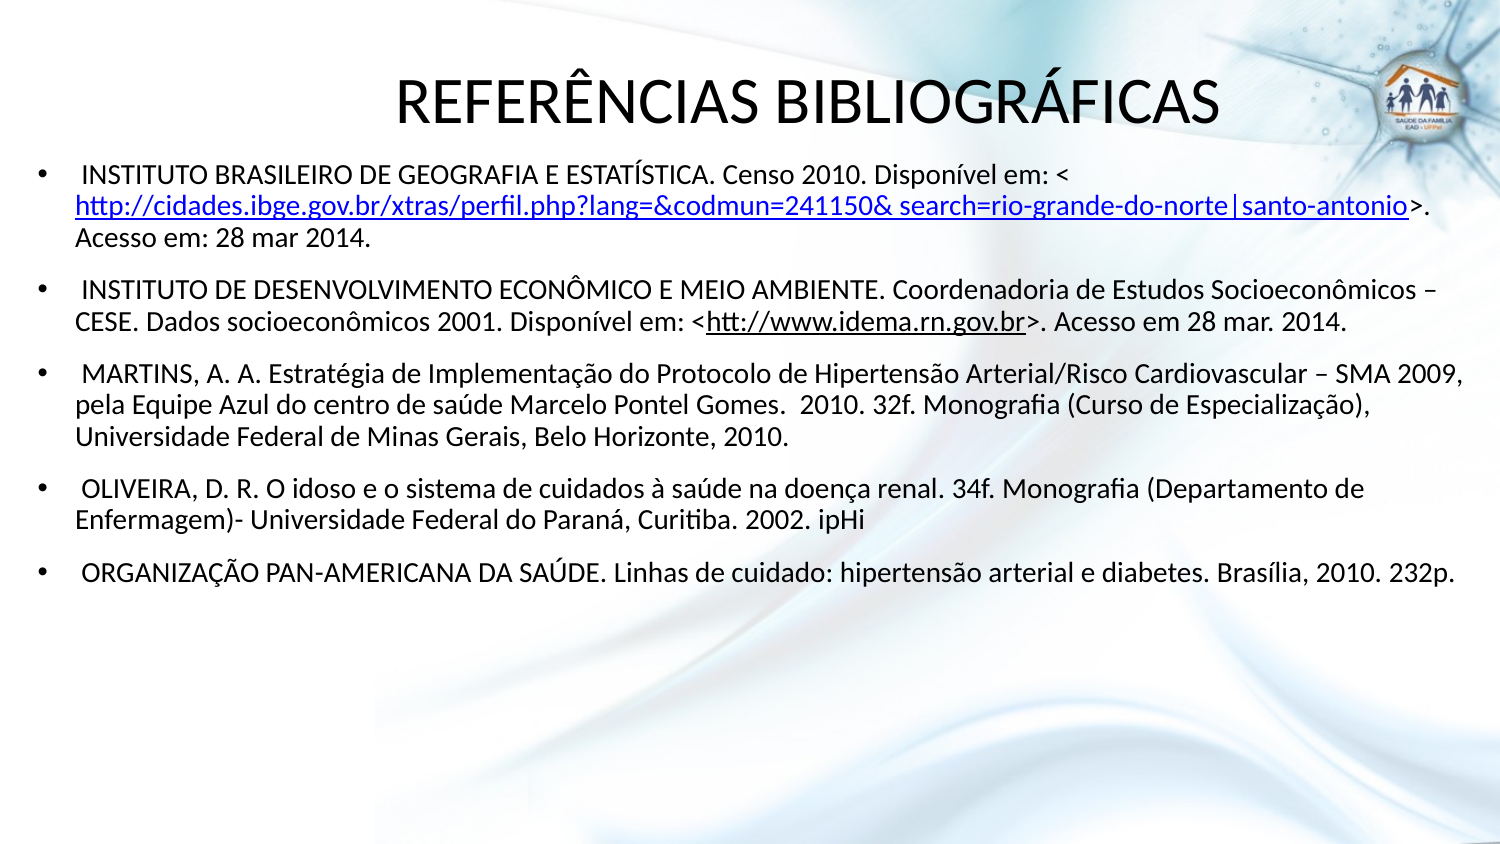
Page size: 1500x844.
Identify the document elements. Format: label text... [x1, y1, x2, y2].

list INSTITUTO BRASILEIRO DE GEOGRAFIA E ESTATÍSTICA. Censo 2010. Disponível em: <http://cidades.ibge.gov.br/xtras/perfil.php?lang=&codmun=241150& search=rio-grande-do-norte|santo-antonio>. Acesso em: 28 mar 2014. INSTITUTO DE DESENVOLVIMENTO ECONÔMICO E MEIO AMBIENTE. Coordenadoria de Estudos Socioeconômicos – CESE. Dados socioeconômicos 2001. Disponível em: <htt://www.idema.rn.gov.br>. Acesso em 28 mar. 2014. MARTINS, A. A. Estratégia de Implementação do Protocolo de Hipertensão Arterial/Risco Cardiovascular – SMA 2009, pela Equipe Azul do centro de saúde Marcelo Pontel Gomes. 2010. 32f. Monografia (Curso de Especialização), Universidade Federal de Minas Gerais, Belo Horizonte, 2010. OLIVEIRA, D. R. O idoso e o sistema de cuidados à saúde na doença renal. 34f. Monografia (Departamento de Enfermagem)- Universidade Federal do Paraná, Curitiba. 2002. ipHi ORGANIZAÇÃO PAN-AMERICANA DA SAÚDE. Linhas de cuidado: hipertensão arterial e diabetes. Brasília, 2010. 232p. [37, 159, 1475, 548]
picture [374, 0, 1500, 844]
title REFERÊNCIAS BIBLIOGRÁFICAS [125, 78, 1450, 159]
